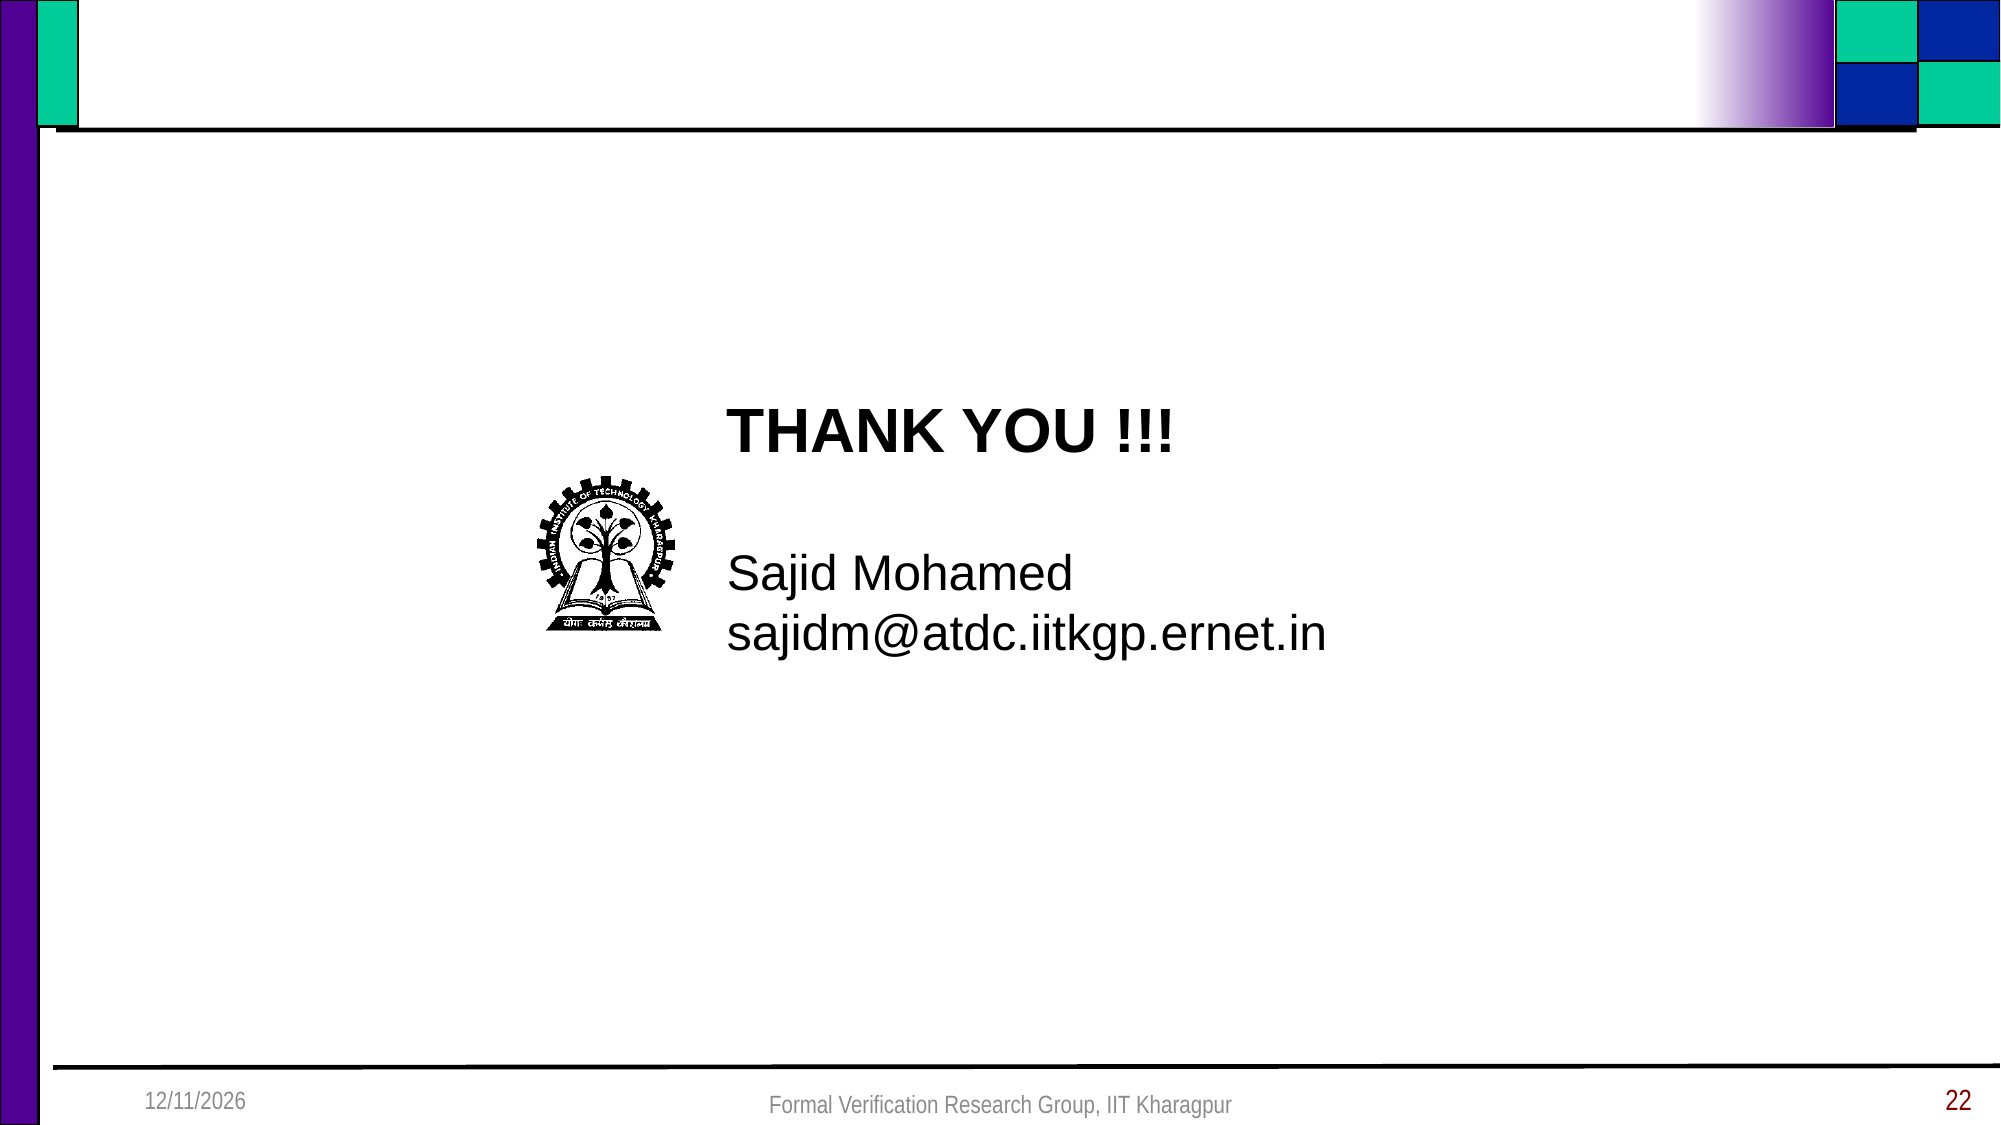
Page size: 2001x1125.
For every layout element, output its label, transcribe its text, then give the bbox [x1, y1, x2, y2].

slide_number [129, 1069, 580, 1125]
picture [536, 474, 676, 631]
title THANK YOU !!! Sajid Mohamed sajidm@atdc.iitkgp.ernet.in [711, 538, 1613, 632]
footer Formal Verification Research Group, IIT Kharagpur [663, 1073, 1339, 1125]
slide_number 22 [1636, 1073, 1988, 1125]
